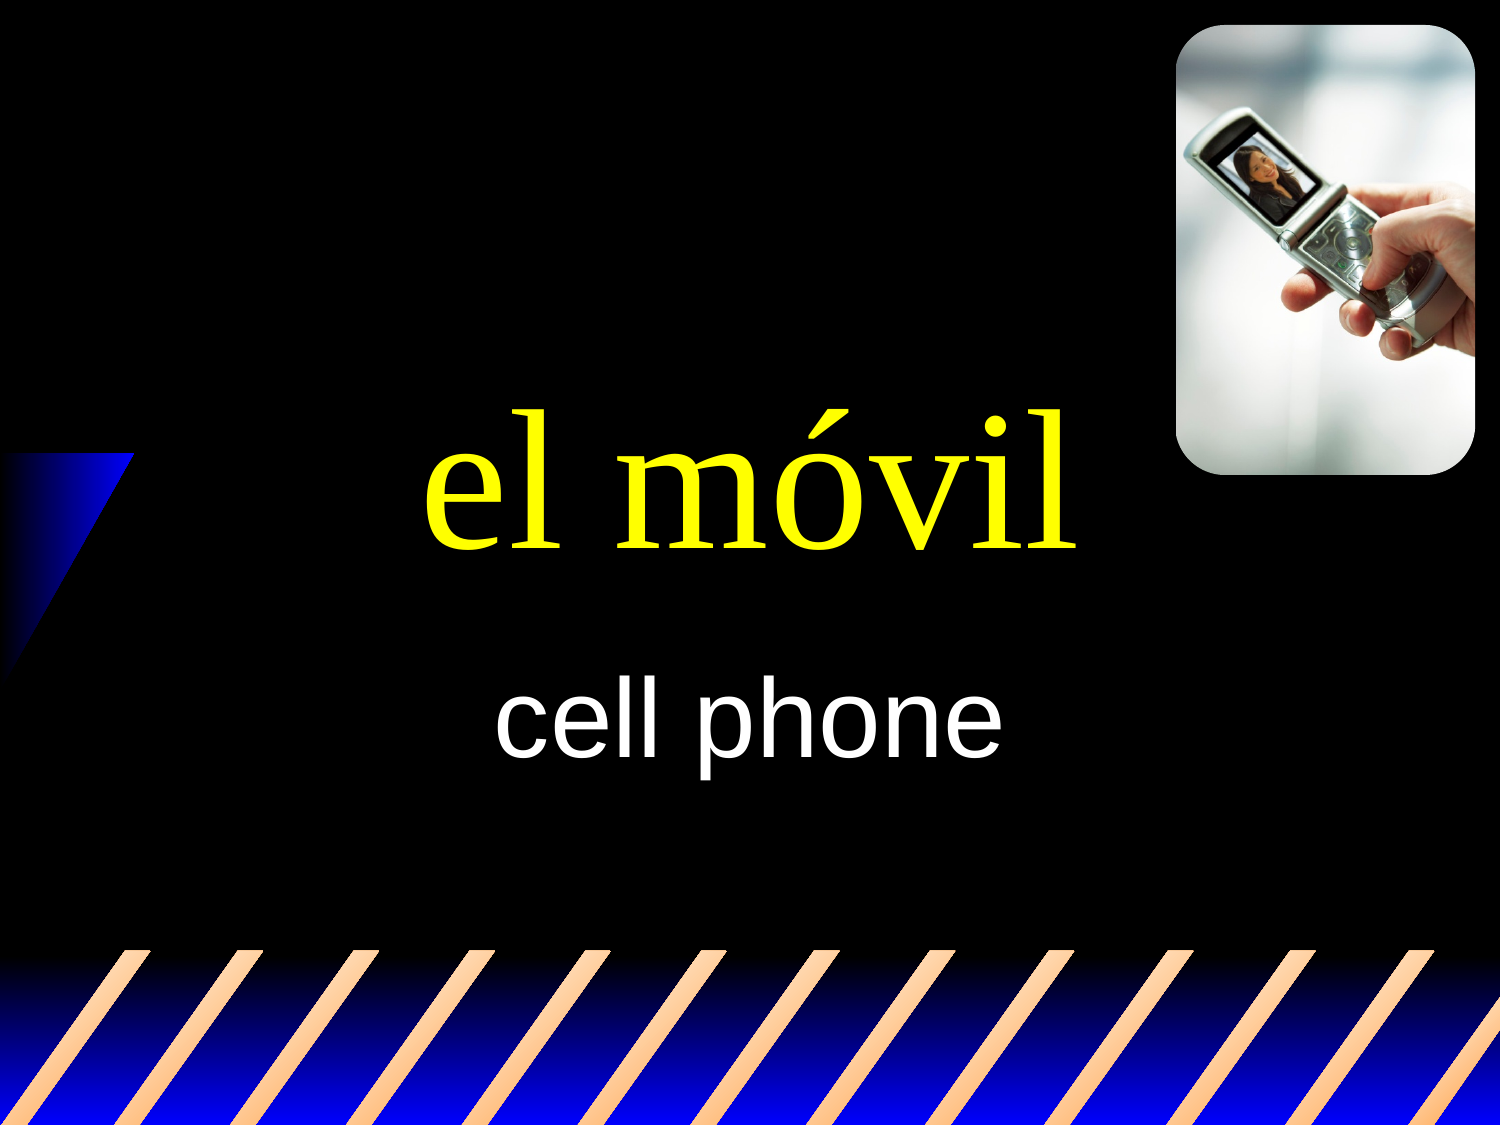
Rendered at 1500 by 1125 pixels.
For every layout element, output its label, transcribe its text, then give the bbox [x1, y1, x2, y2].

subtitle cell phone [225, 637, 1275, 925]
picture [1174, 24, 1476, 476]
title el móvil [112, 375, 1388, 563]
